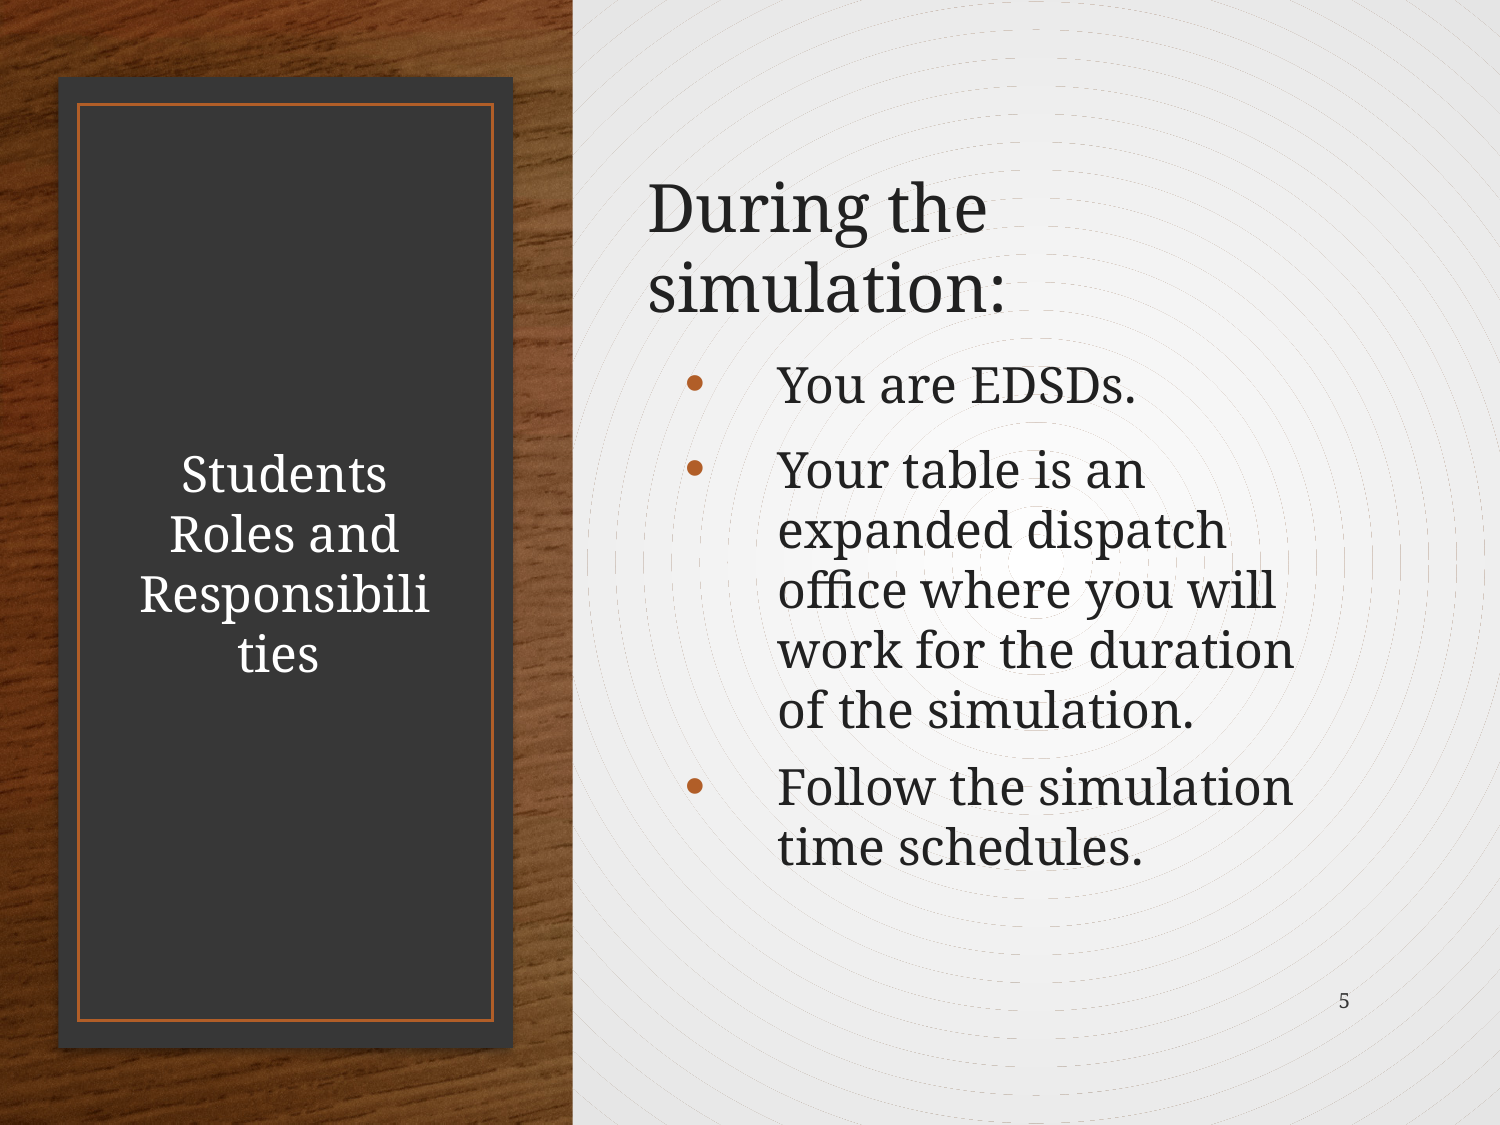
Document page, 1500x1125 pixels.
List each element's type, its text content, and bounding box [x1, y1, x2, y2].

slide_number 5 [1298, 979, 1365, 1025]
title Students Roles and Responsibilities [117, 156, 454, 968]
list During the simulation: You are EDSDs. Your table is an expanded dispatch office where you will work for the duration of the simulation. Follow the simulation time schedules. [632, 77, 1365, 964]
text_box [78, 103, 493, 1021]
text_box [0, 0, 571, 1125]
text_box [57, 76, 514, 1049]
text_box [571, 0, 1500, 1125]
